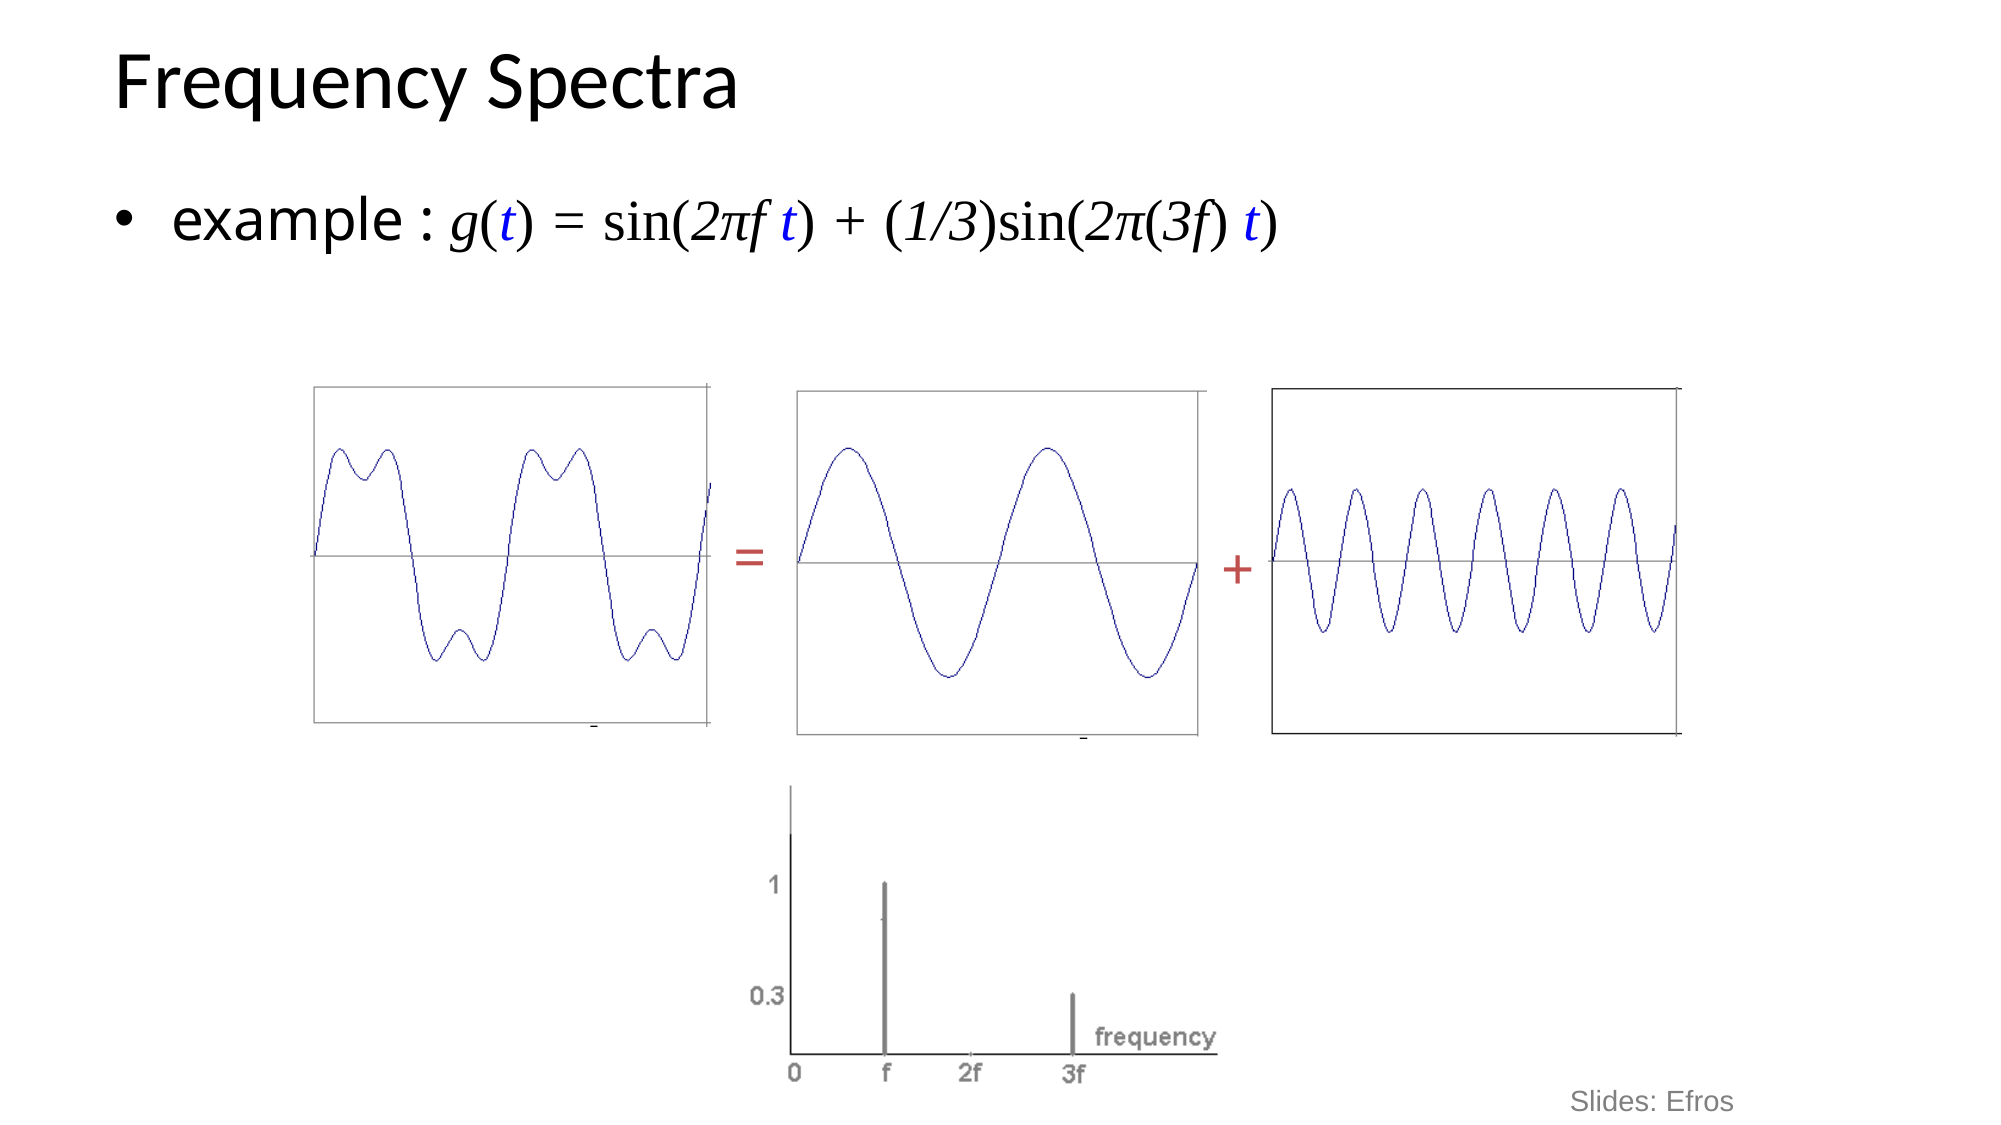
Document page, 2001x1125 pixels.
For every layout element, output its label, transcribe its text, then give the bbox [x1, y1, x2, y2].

picture [310, 382, 711, 728]
title Frequency Spectra [99, 0, 1900, 150]
picture [740, 777, 1232, 1107]
picture [793, 387, 1207, 740]
text_box = [718, 512, 788, 598]
text_box Slides: Efros [1554, 1074, 1750, 1125]
list example : g(t) = sin(2πf t) + (1/3)sin(2π(3f) t) [99, 174, 1900, 1025]
picture [1268, 386, 1682, 738]
text_box + [1210, 525, 1263, 610]
